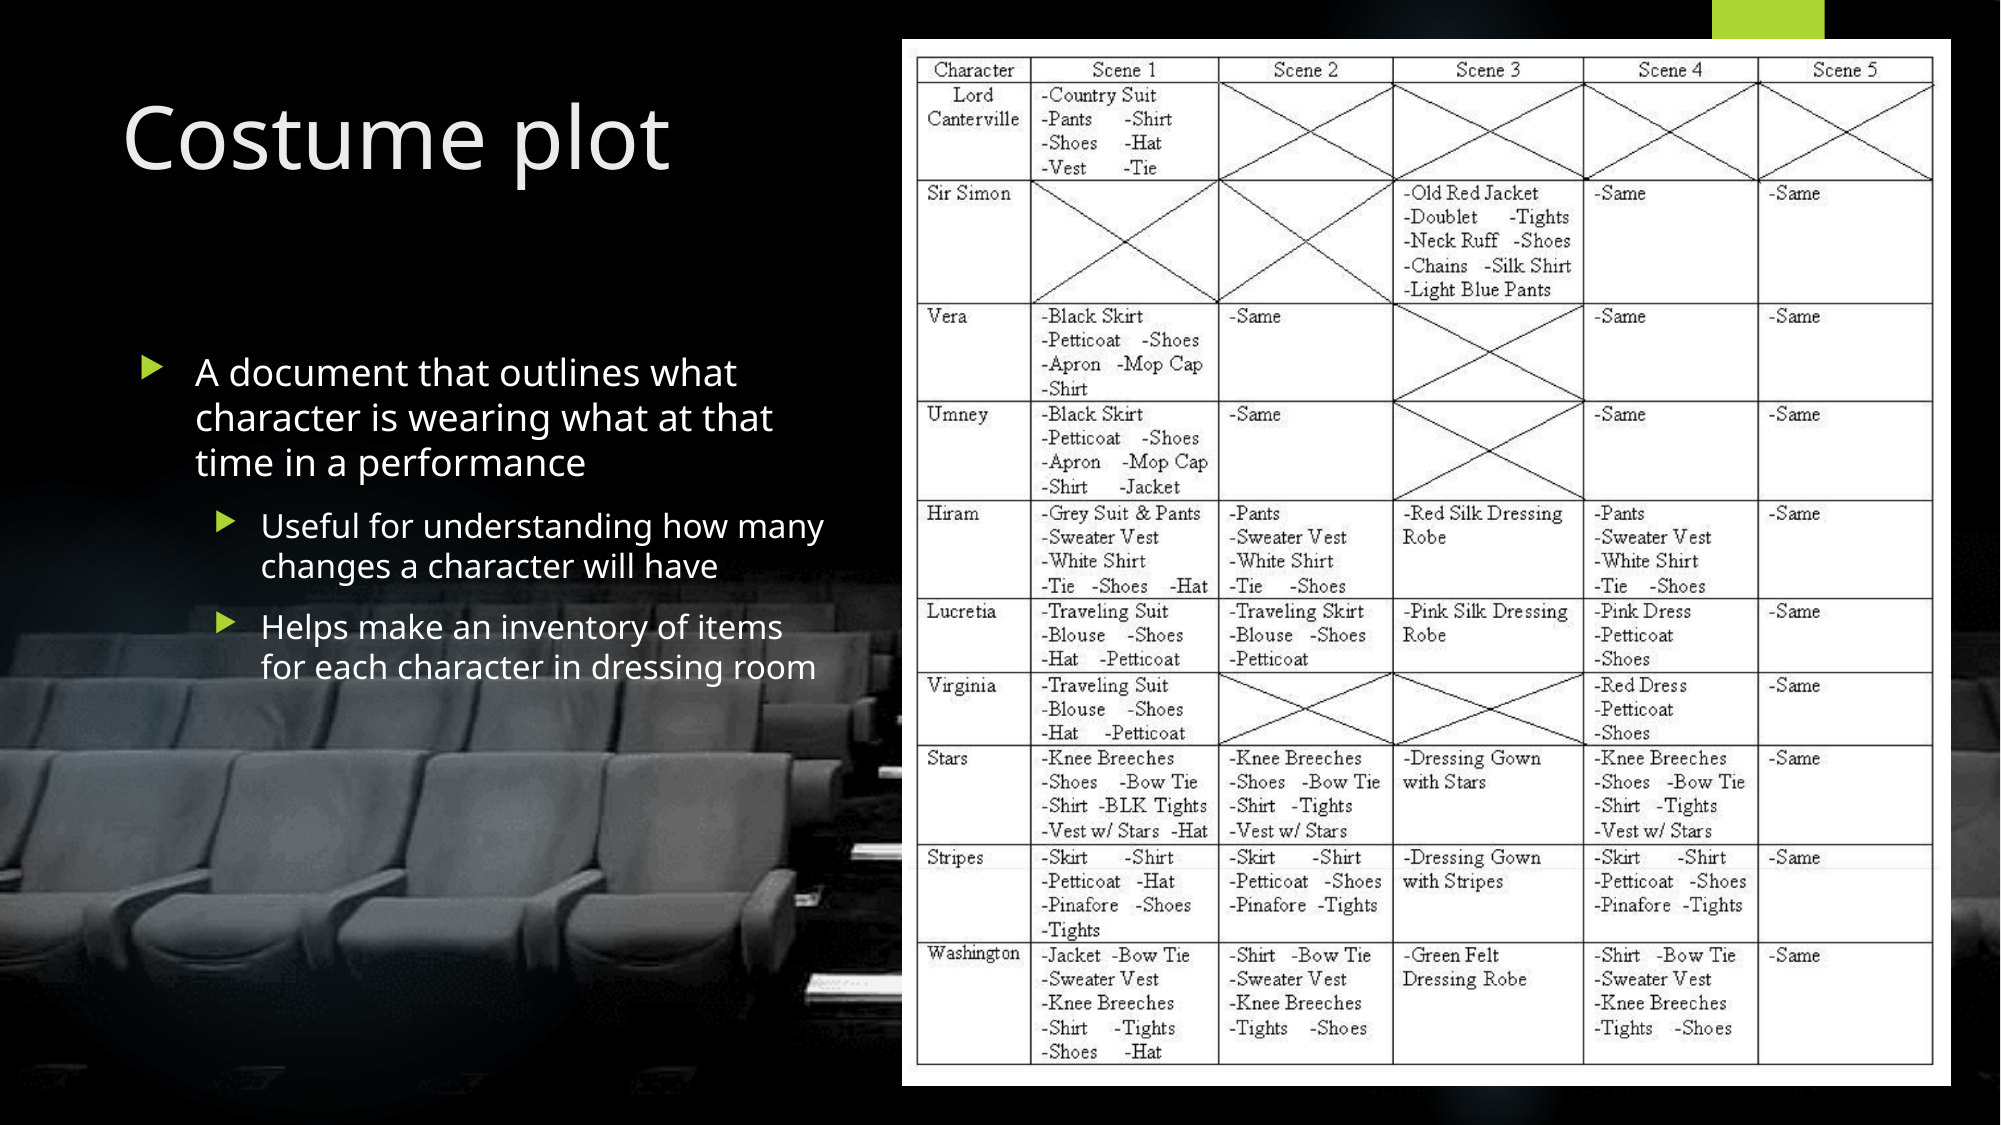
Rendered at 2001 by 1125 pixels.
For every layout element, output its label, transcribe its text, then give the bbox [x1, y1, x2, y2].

title Costume plot [106, 74, 896, 304]
picture [0, 0, 2001, 1125]
list A document that outlines what character is wearing what at that time in a performance Useful for understanding how many changes a character will have Helps make an inventory of items for each character in dressing room [123, 341, 845, 1031]
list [901, 39, 1951, 1086]
